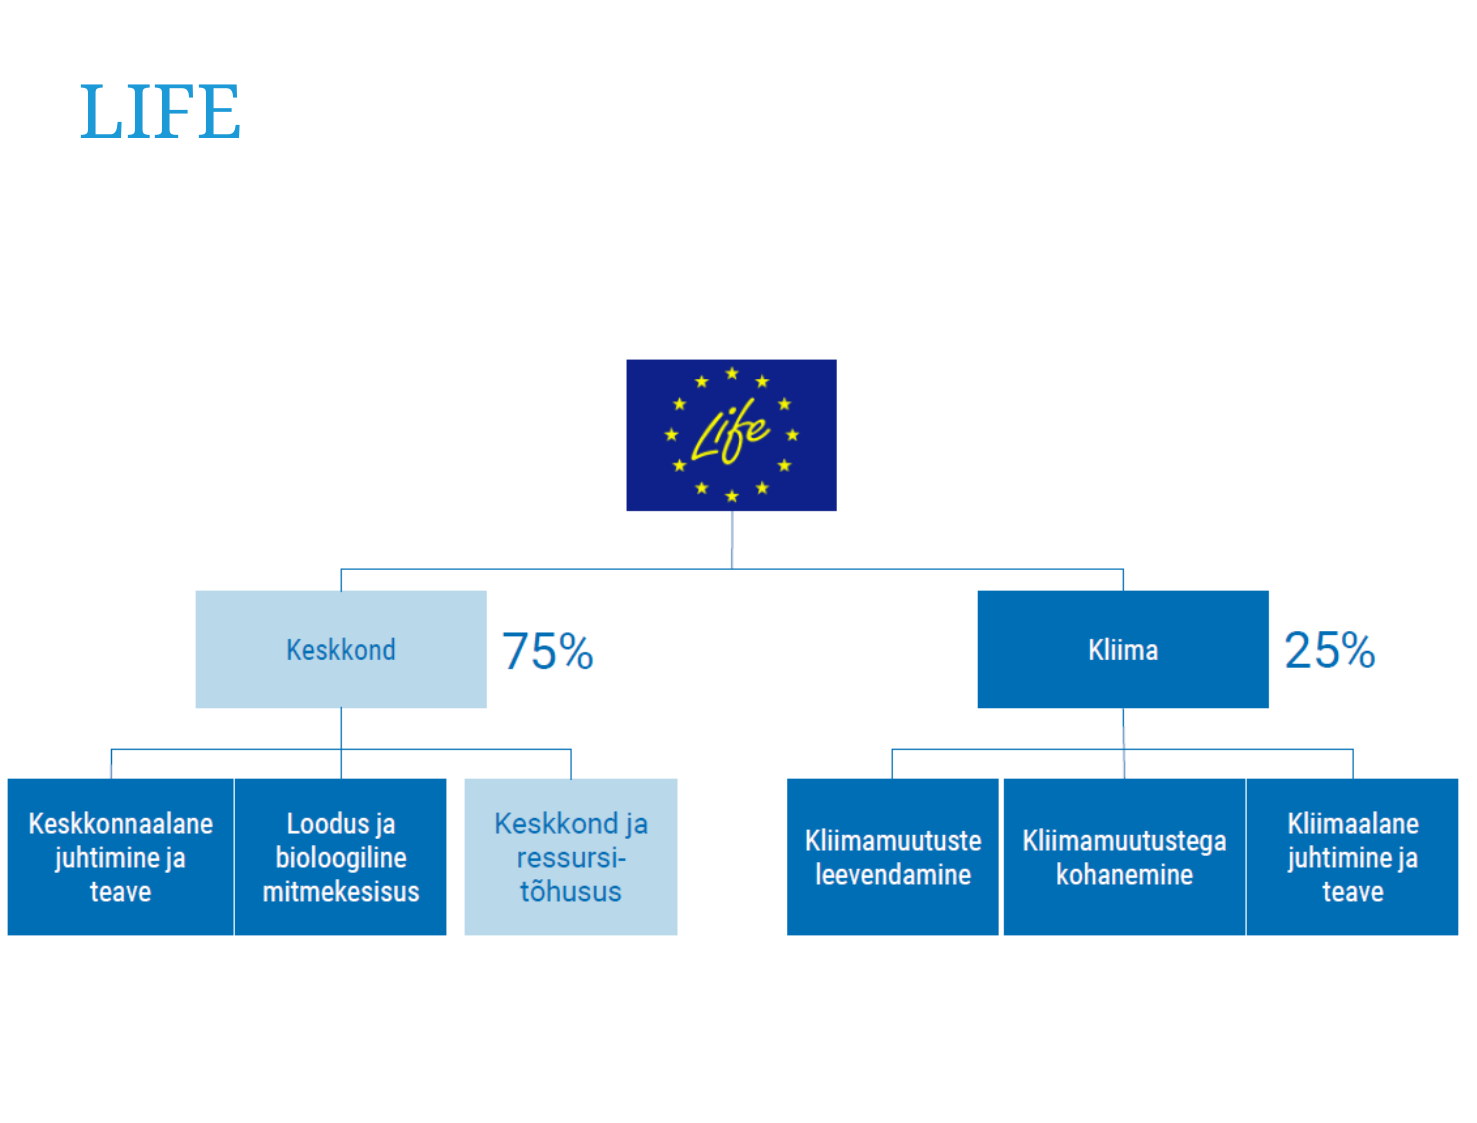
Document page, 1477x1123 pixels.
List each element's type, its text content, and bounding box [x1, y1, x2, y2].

picture [0, 348, 1477, 975]
title LIFE [63, 44, 1424, 173]
